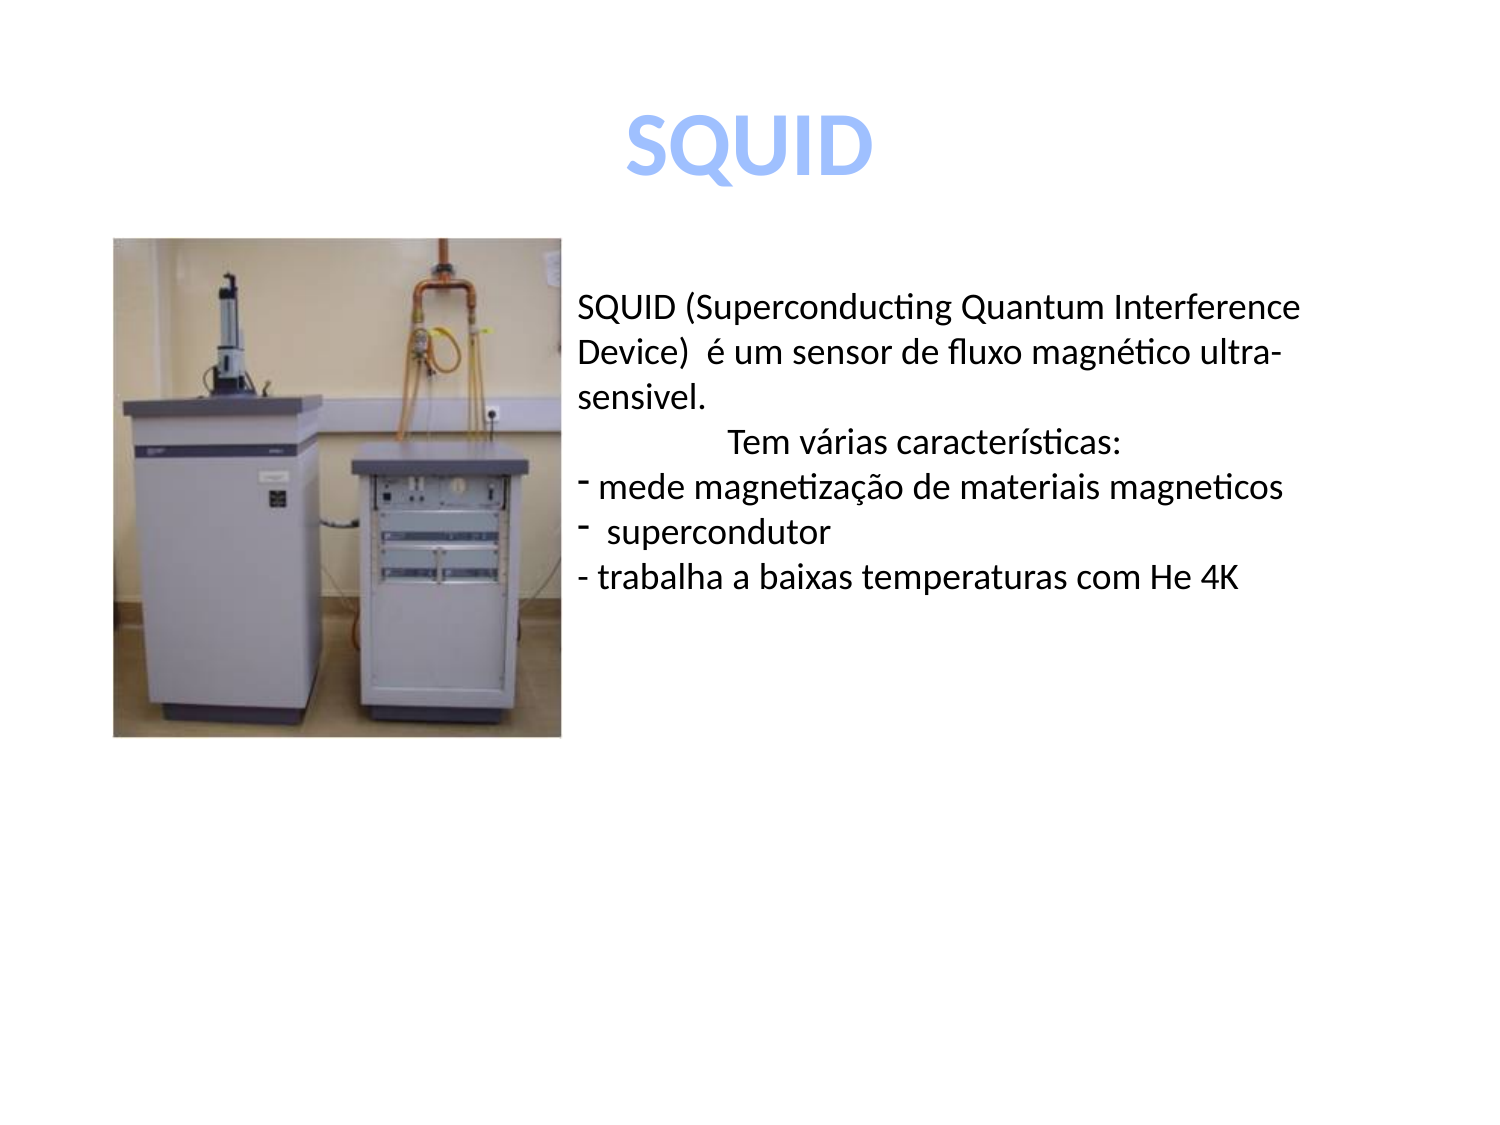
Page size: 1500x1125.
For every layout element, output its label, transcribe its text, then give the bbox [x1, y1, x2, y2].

picture [112, 237, 563, 740]
title SQUID [75, 45, 1425, 233]
text_box SQUID (Superconducting Quantum Interference Device) é um sensor de fluxo magnético ultra-sensivel. Tem várias características: mede magnetização de materiais magneticos supercondutor - trabalha a baixas temperaturas com He 4K [566, 274, 1413, 605]
